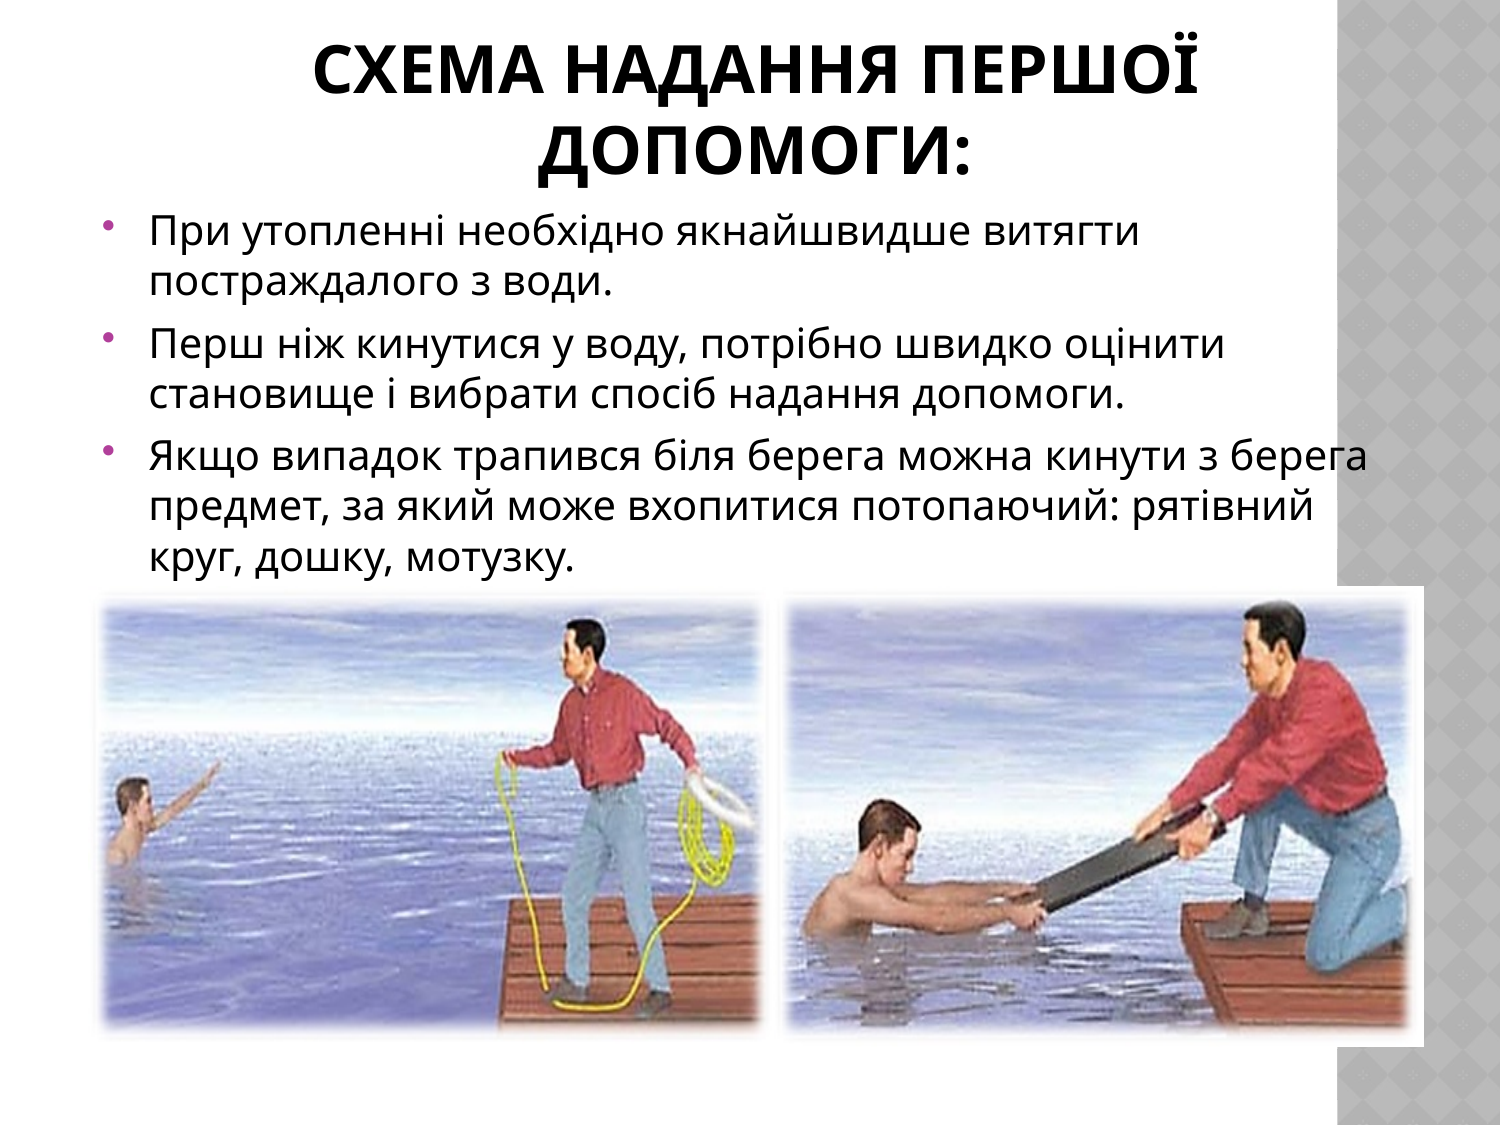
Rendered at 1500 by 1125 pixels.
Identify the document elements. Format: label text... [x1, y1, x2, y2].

list При утопленні необхідно якнайшвидше витягти постраждалого з води. Перш ніж кинутися у воду, потрібно швидко оцінити становище і вибрати спосіб надання допомоги. Якщо випадок трапився біля берега можна кинути з берега предмет, за який може вхопитися потопаючий: рятівний круг, дошку, мотузку. [88, 196, 1412, 584]
title Схема надання першої допомоги: [88, 0, 1424, 188]
picture [88, 585, 1424, 1048]
